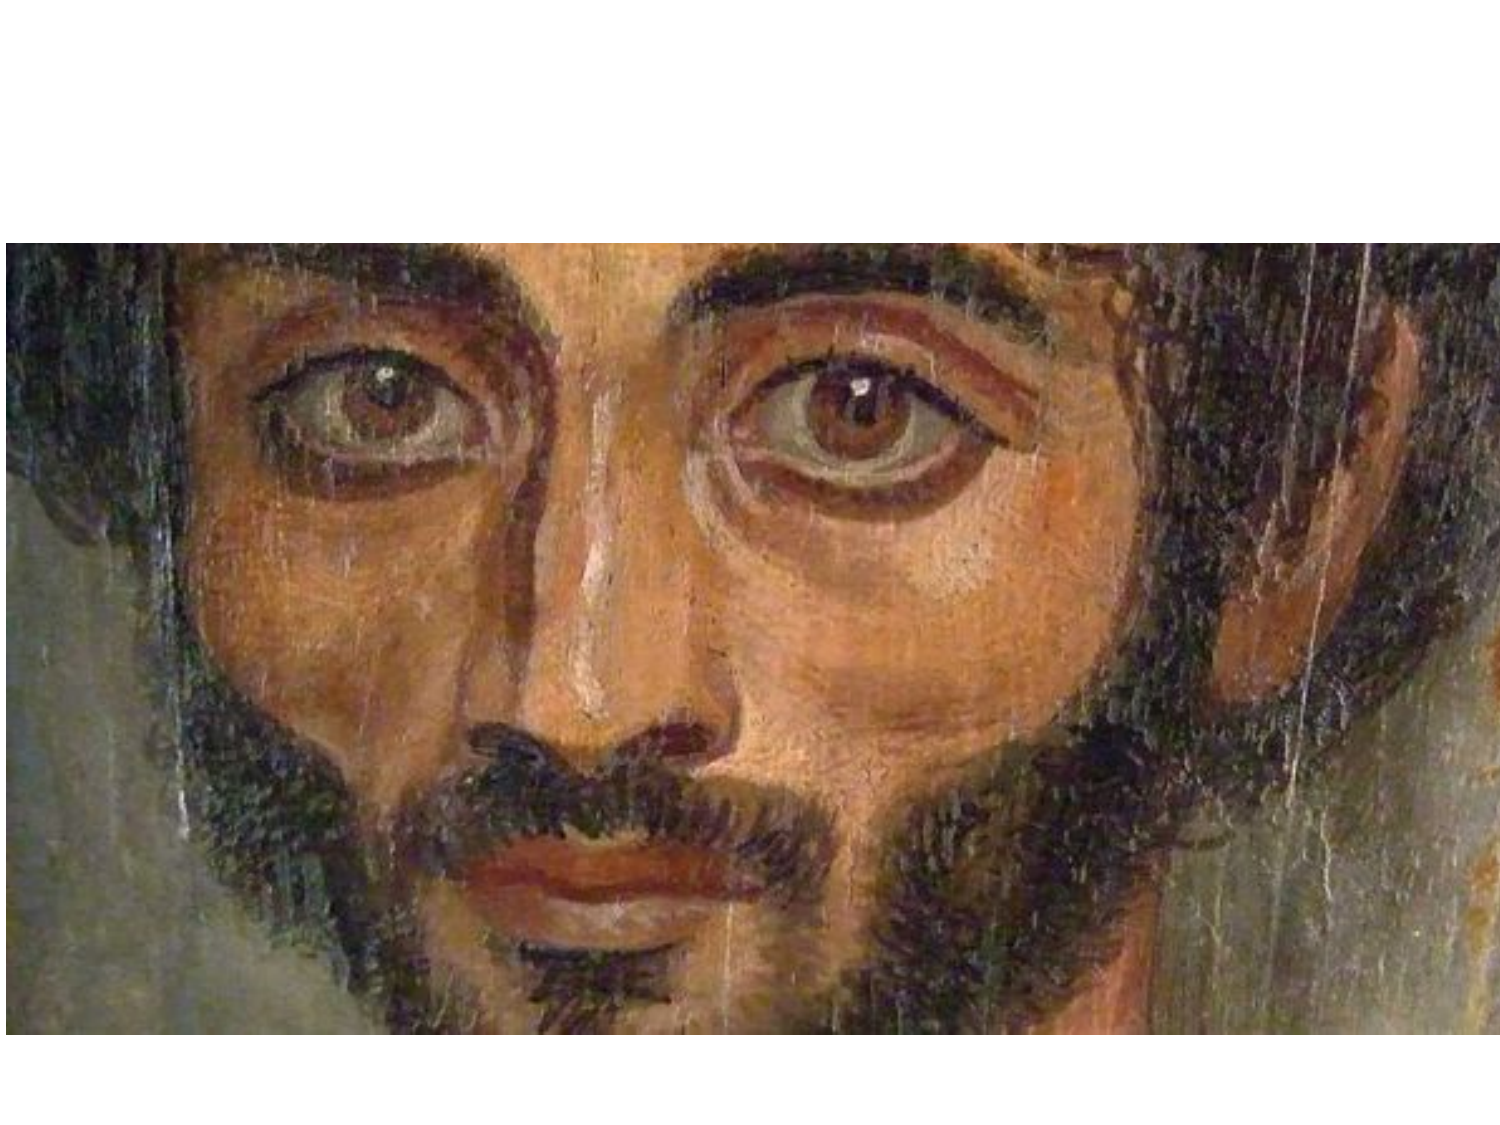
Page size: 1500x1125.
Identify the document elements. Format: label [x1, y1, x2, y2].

list [6, 243, 1500, 1036]
